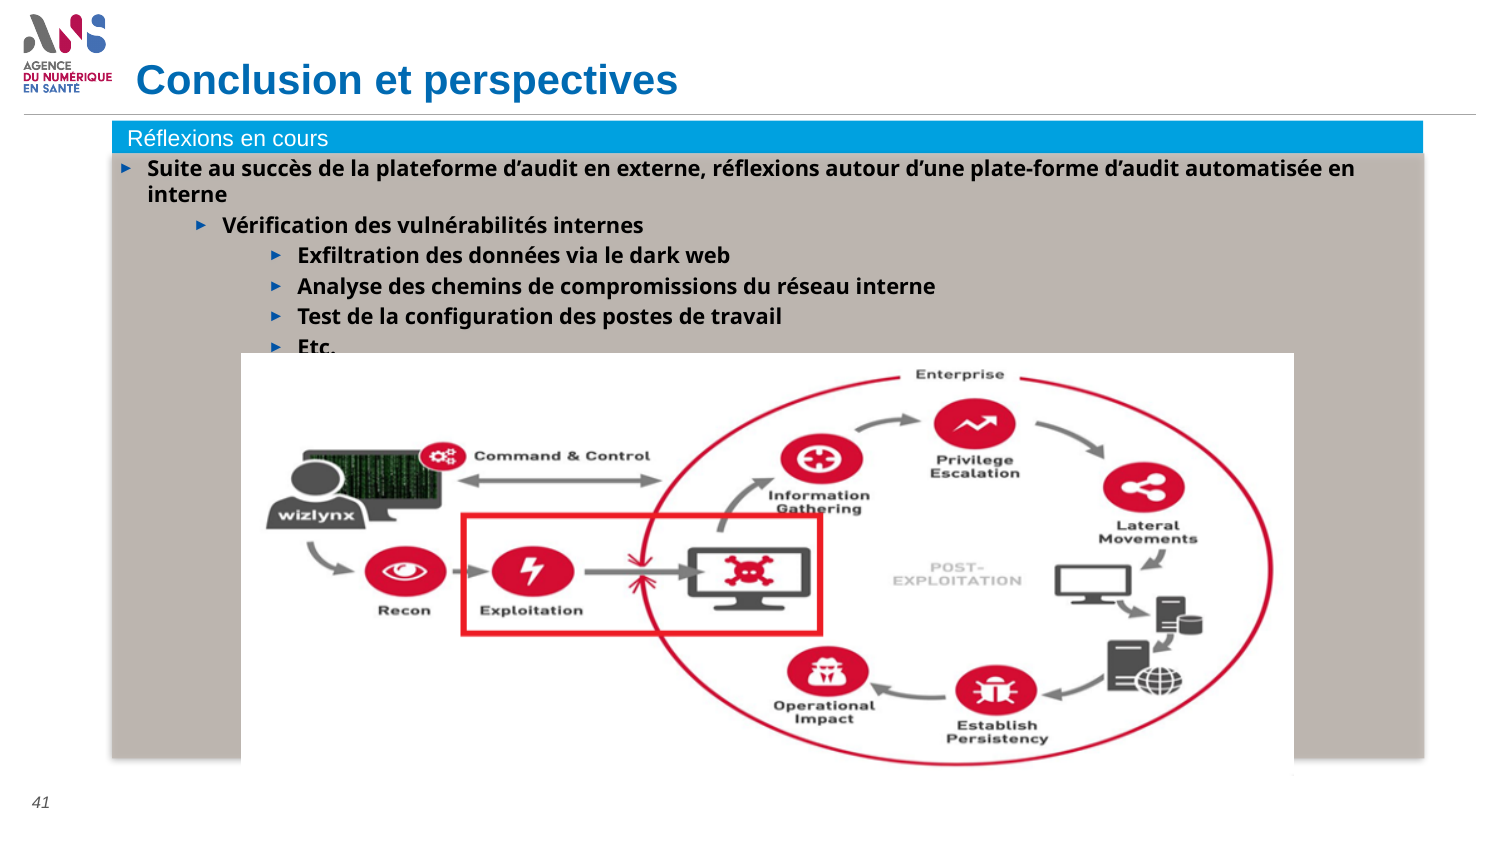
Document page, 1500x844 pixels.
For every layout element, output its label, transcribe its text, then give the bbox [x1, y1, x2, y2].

slide_number 41 [17, 779, 65, 825]
text_box Réflexions en cours [110, 118, 1425, 152]
text_box Suite au succès de la plateforme d’audit en externe, réflexions autour d’une plate-forme d’audit automatisée en interne Vérification des vulnérabilités internes Exfiltration des données via le dark web Analyse des chemins de compromissions du réseau interne Test de la configuration des postes de travail Etc. [111, 153, 1425, 759]
title Conclusion et perspectives [135, 14, 1459, 103]
picture [23, 14, 112, 93]
picture [241, 353, 1295, 776]
